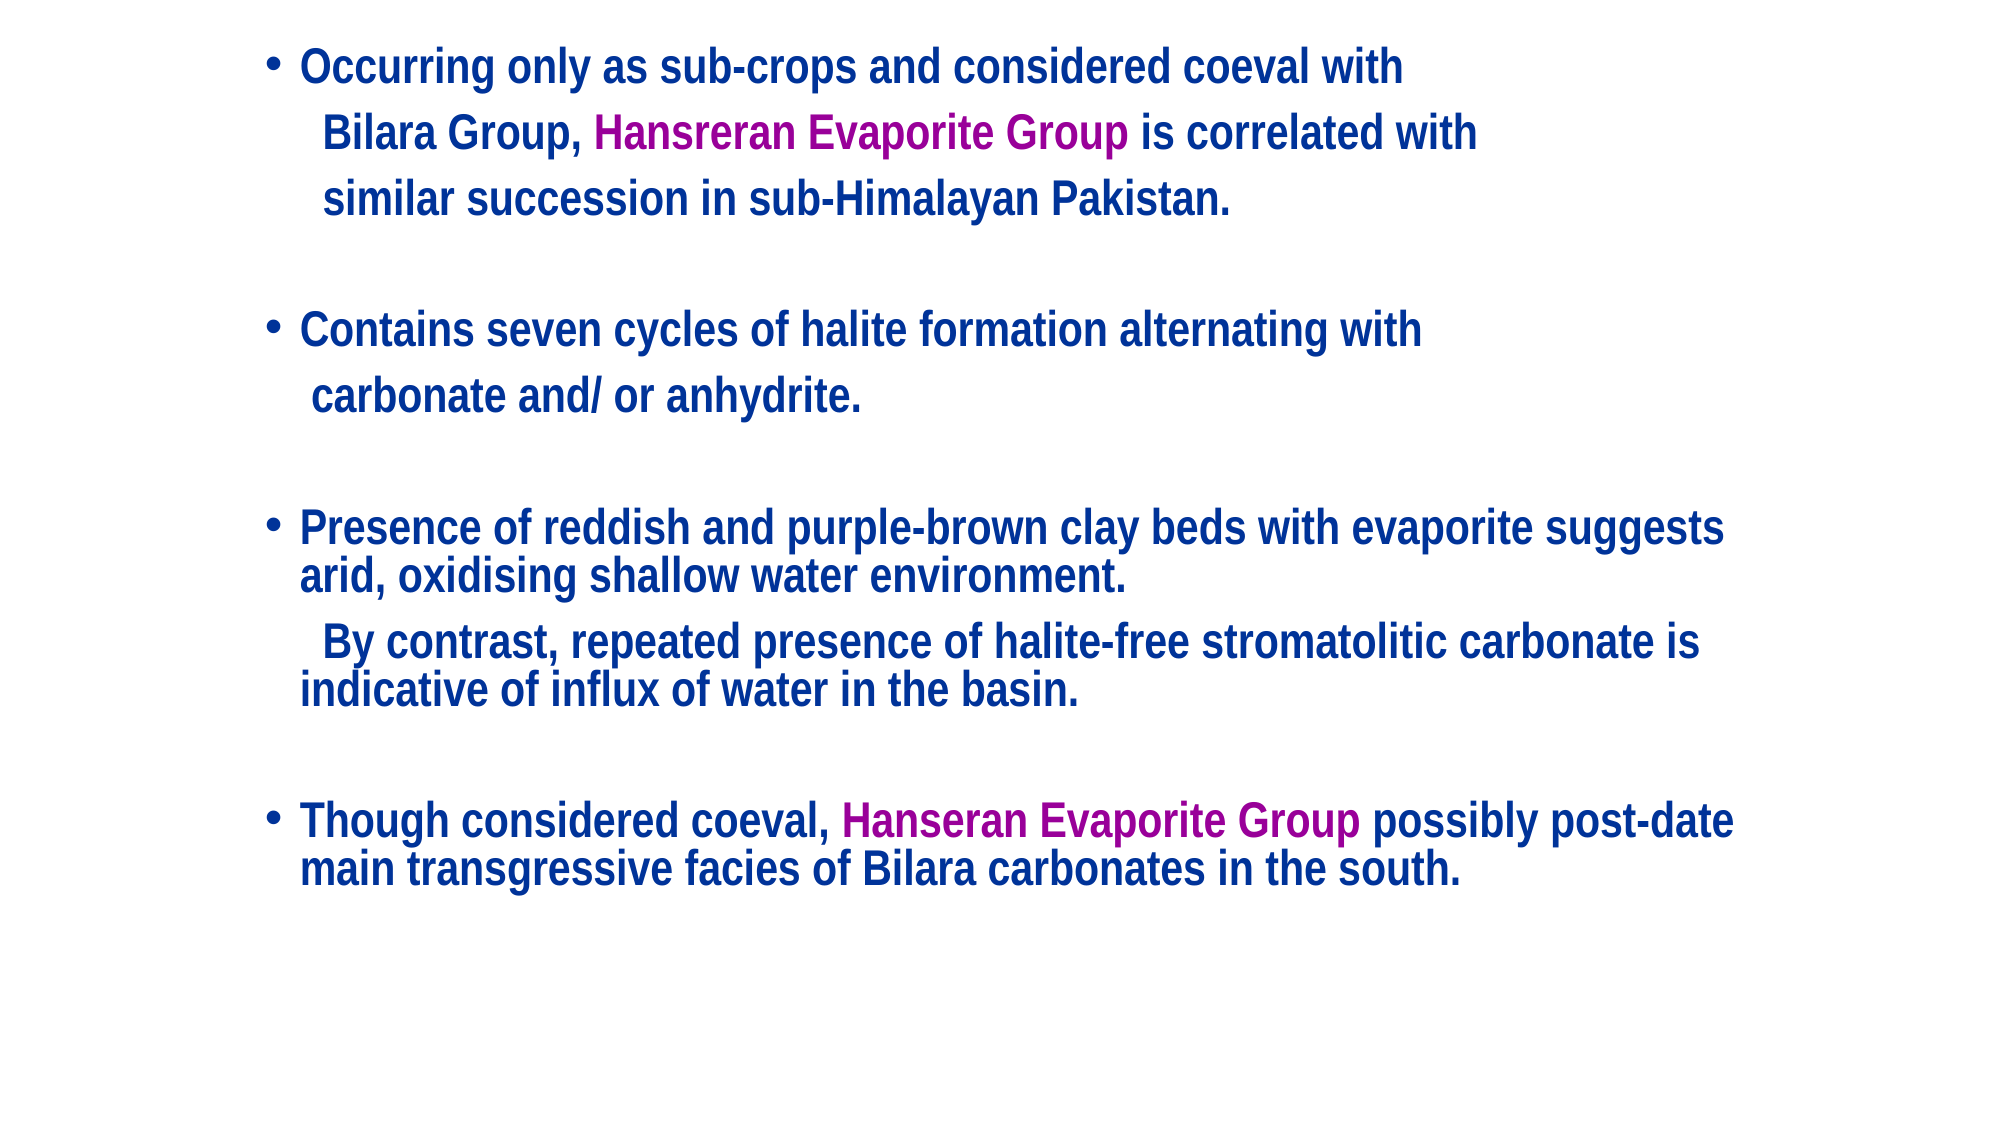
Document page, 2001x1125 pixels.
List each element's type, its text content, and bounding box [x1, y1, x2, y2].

list Occurring only as sub-crops and considered coeval with Bilara Group, Hansreran Evaporite Group is correlated with similar succession in sub-Himalayan Pakistan. Contains seven cycles of halite formation alternating with carbonate and/ or anhydrite. Presence of reddish and purple-brown clay beds with evaporite suggests arid, oxidising shallow water environment. By contrast, repeated presence of halite-free stromatolitic carbonate is indicative of influx of water in the basin. Though considered coeval, Hanseran Evaporite Group possibly post-date main transgressive facies of Bilara carbonates in the south. [249, 37, 1750, 905]
